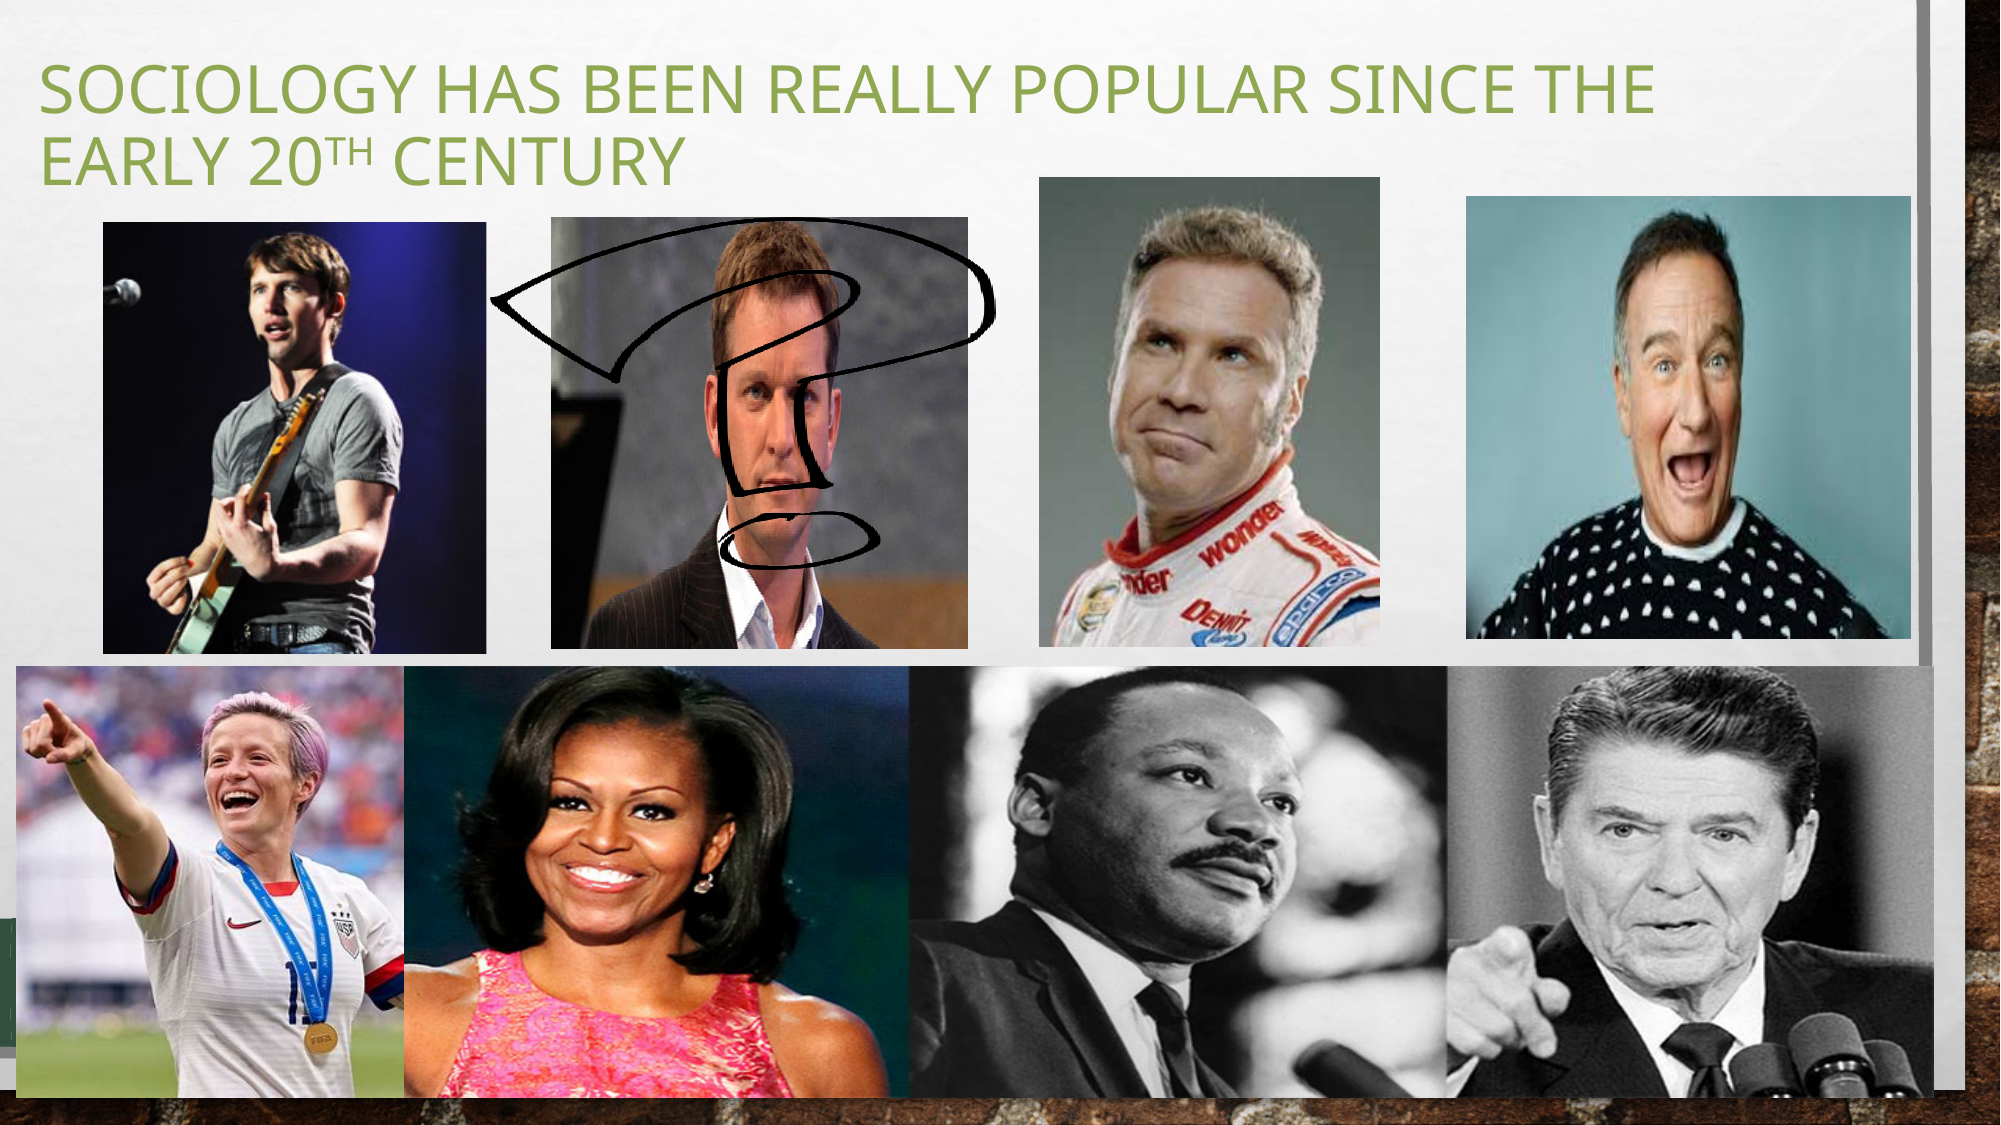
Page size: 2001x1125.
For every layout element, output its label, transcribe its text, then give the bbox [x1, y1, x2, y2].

picture [0, 0, 2000, 1125]
picture [1466, 196, 1911, 639]
picture [102, 222, 487, 655]
picture [490, 217, 996, 650]
title Sociology has been really popular since the early 20th Century [23, 33, 1815, 223]
picture [1038, 177, 1380, 647]
